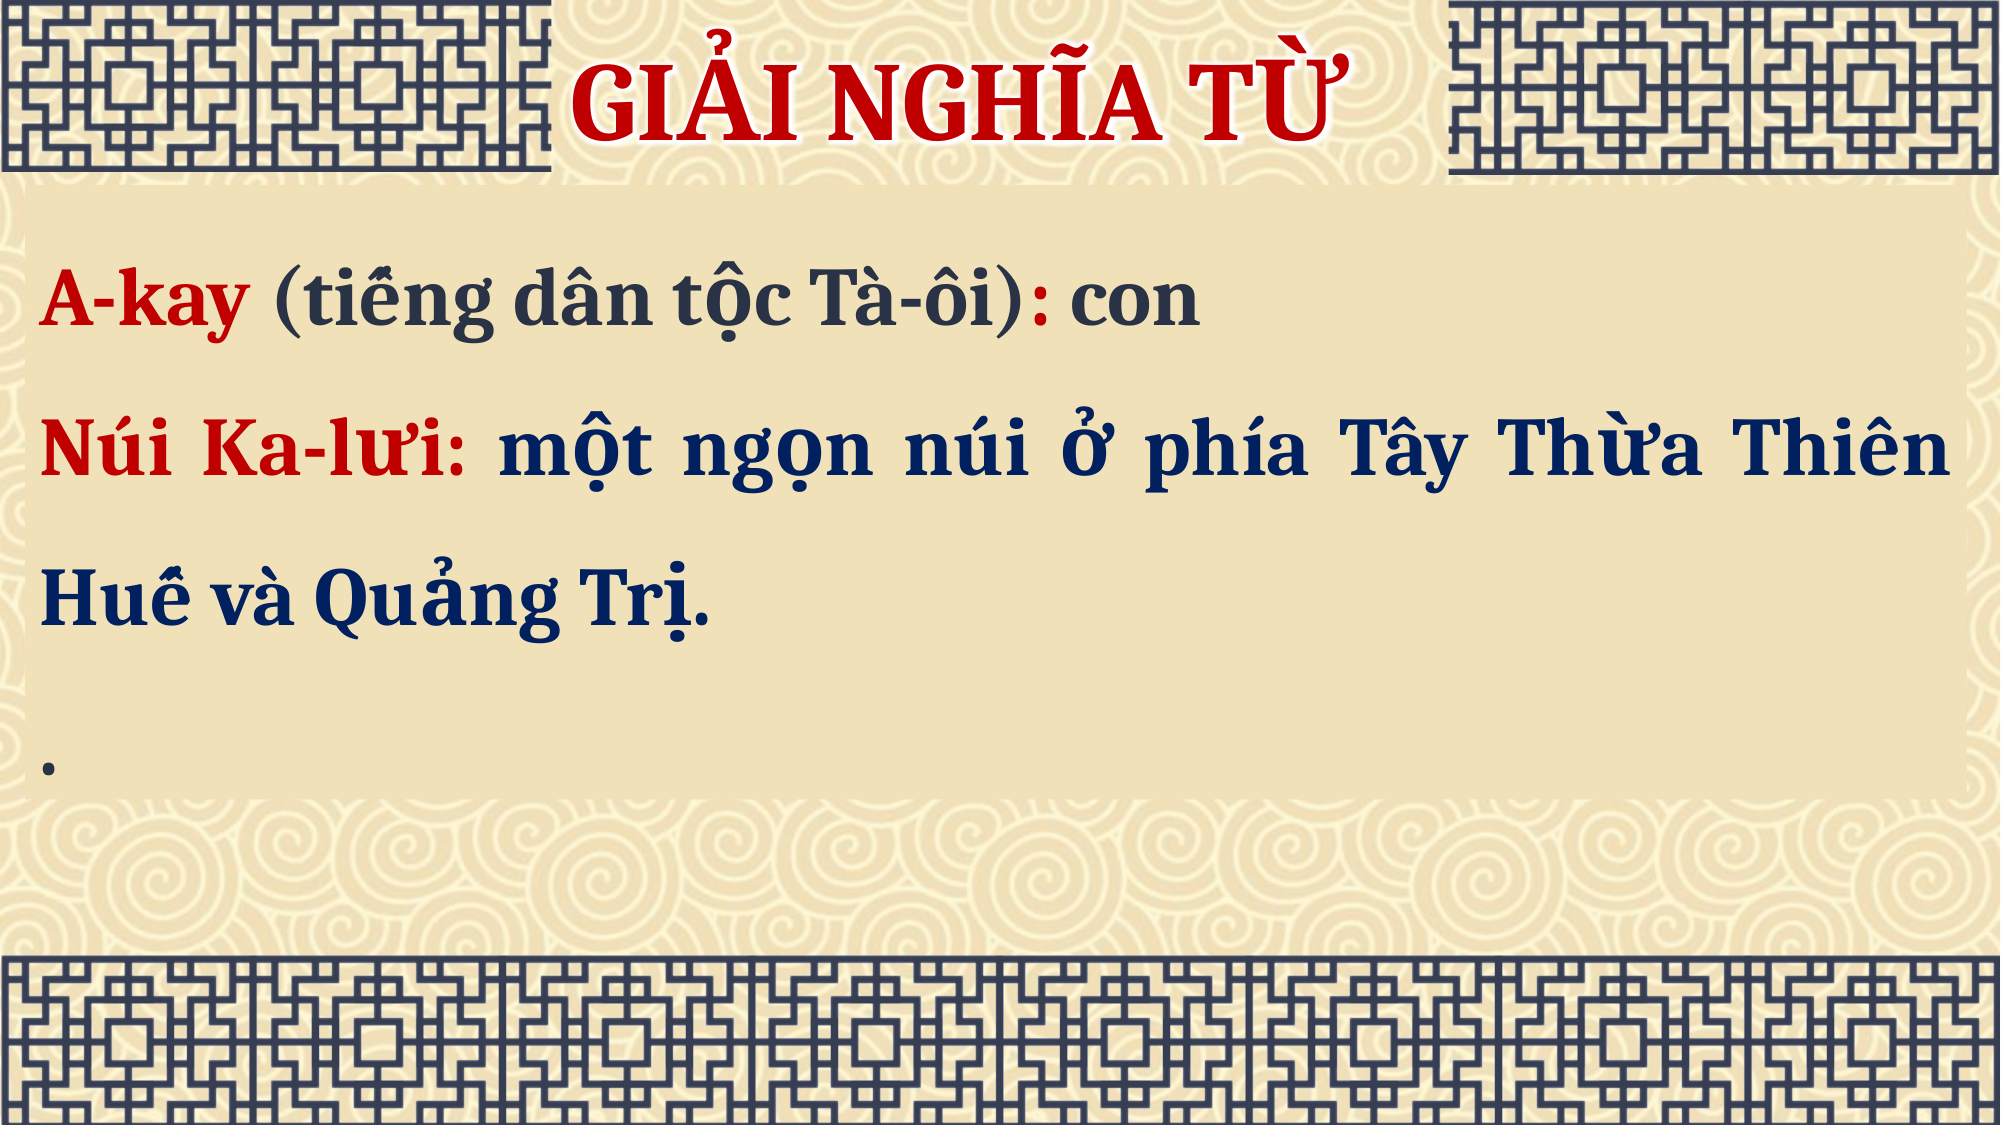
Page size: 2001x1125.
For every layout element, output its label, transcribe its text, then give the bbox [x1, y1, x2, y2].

picture [0, 0, 2001, 1125]
text_box A-kay (tiếng dân tộc Tà-ôi): con Núi Ka-lưi: một ngọn núi ở phía Tây Thừa Thiên Huế và Quảng Trị. . [25, 184, 1967, 800]
text_box GIẢI NGHĨA TỪ [555, 20, 1367, 170]
